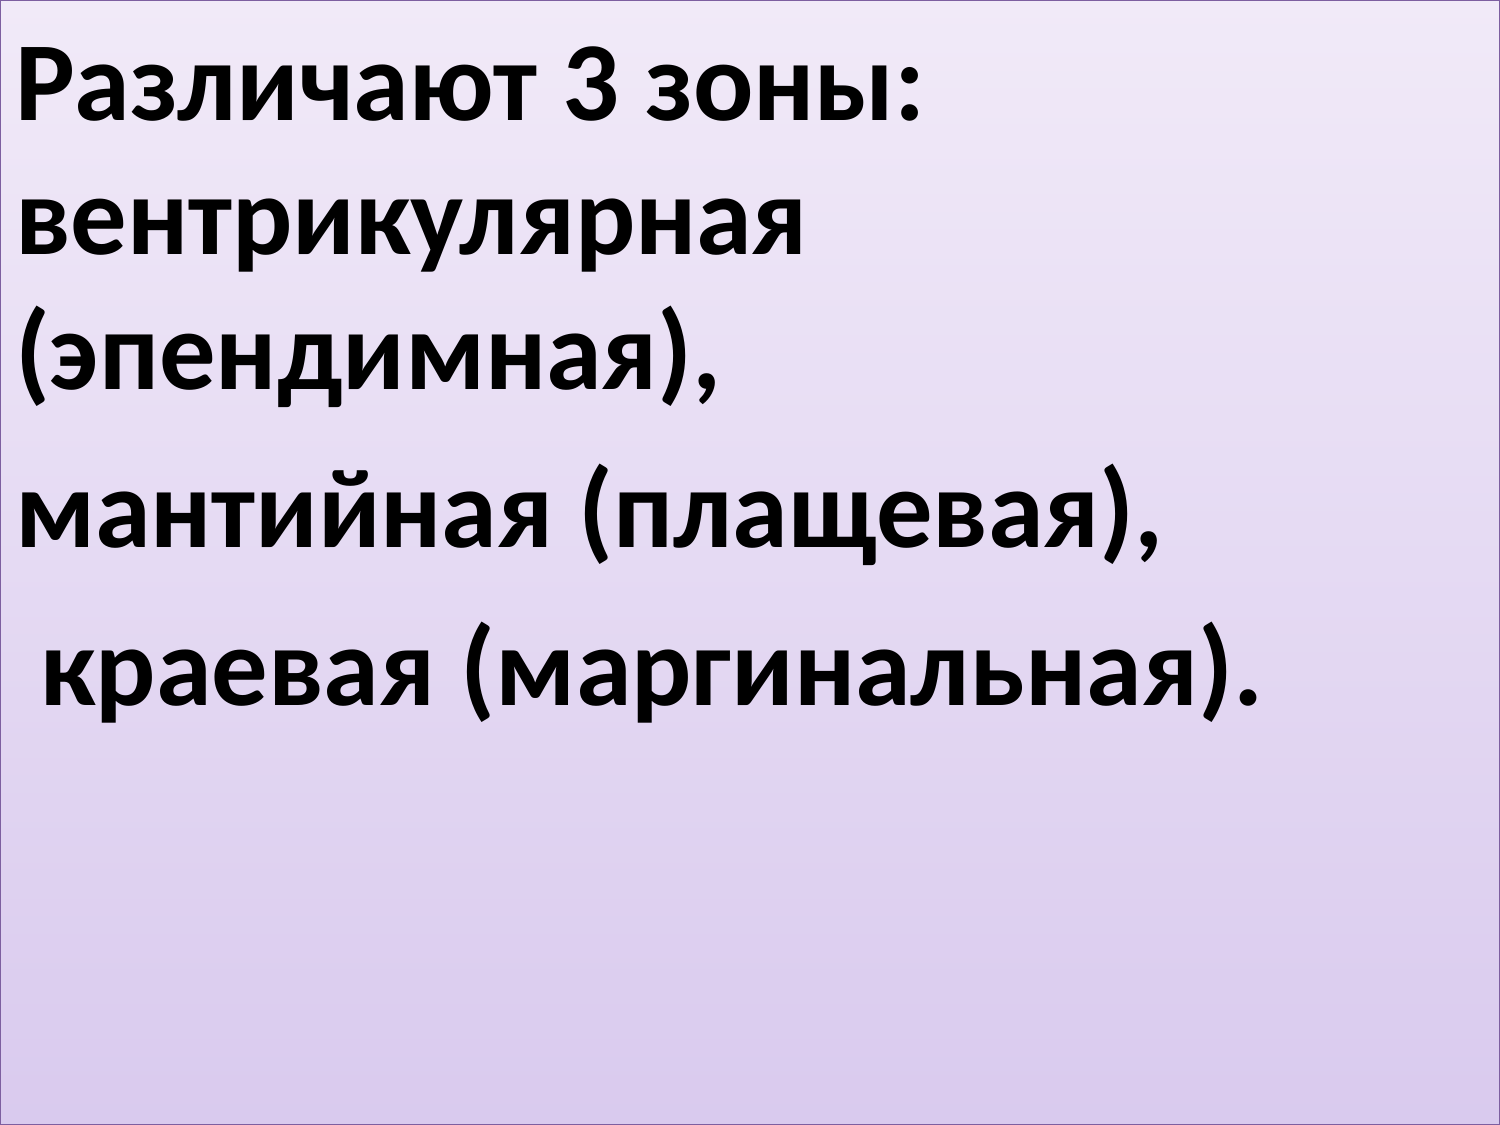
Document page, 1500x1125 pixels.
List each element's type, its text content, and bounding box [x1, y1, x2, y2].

list Различают 3 зоны: вентрикулярная (эпендимная), мантийная (плащевая), краевая (маргинальная). [0, 0, 1500, 1125]
